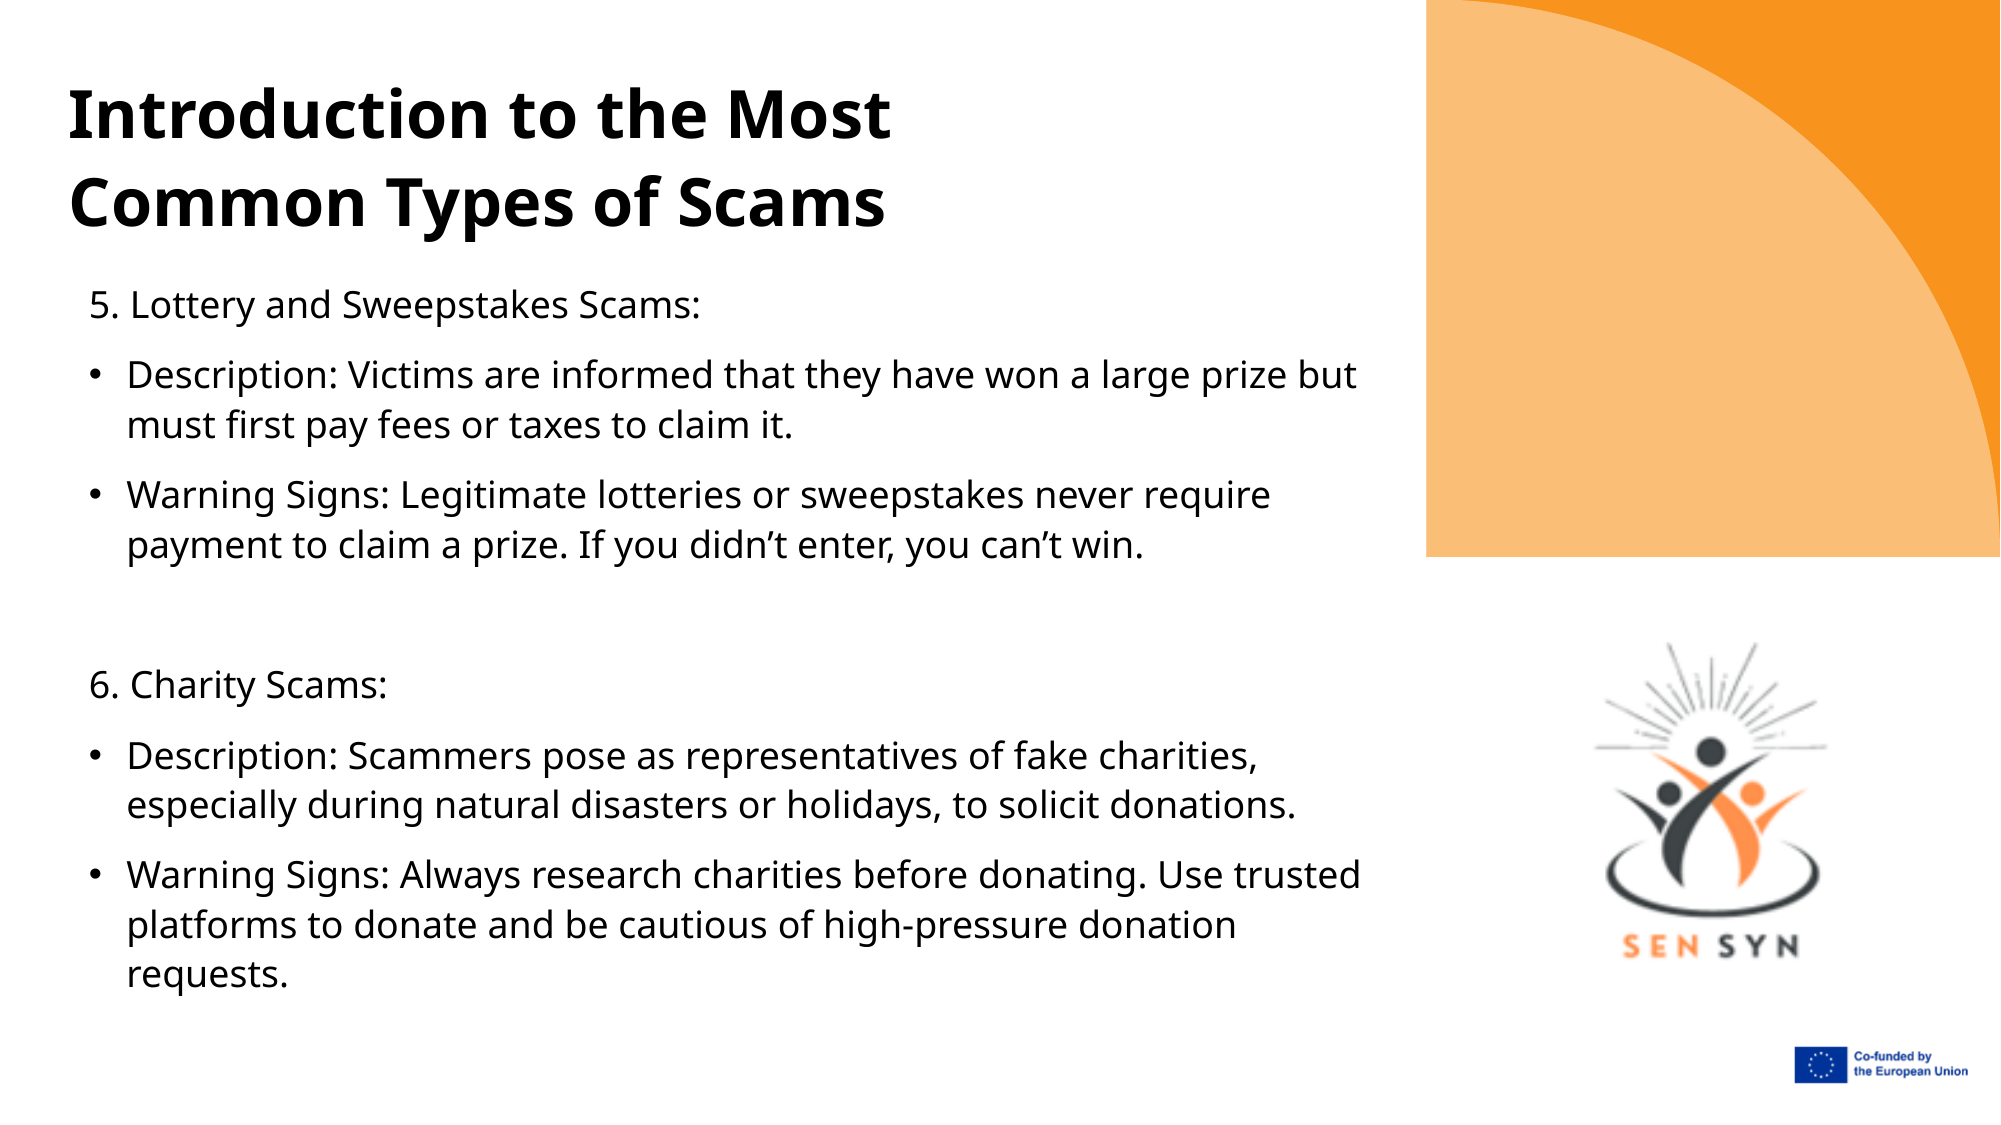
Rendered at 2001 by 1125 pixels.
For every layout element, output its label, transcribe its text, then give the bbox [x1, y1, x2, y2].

title Introduction to the Most Common Types of Scams [53, 32, 1180, 248]
picture [1426, 557, 2001, 1125]
list 5. Lottery and Sweepstakes Scams: Description: Victims are informed that they have won a large prize but must first pay fees or taxes to claim it. Warning Signs: Legitimate lotteries or sweepstakes never require payment to claim a prize. If you didn’t enter, you can’t win. 6. Charity Scams: Description: Scammers pose as representatives of fake charities, especially during natural disasters or holidays, to solicit donations. Warning Signs: Always research charities before donating. Use trusted platforms to donate and be cautious of high-pressure donation requests. [73, 268, 1401, 1045]
text_box [1425, 0, 2000, 559]
text_box [0, 0, 1426, 1125]
text_box [1486, 0, 2000, 508]
